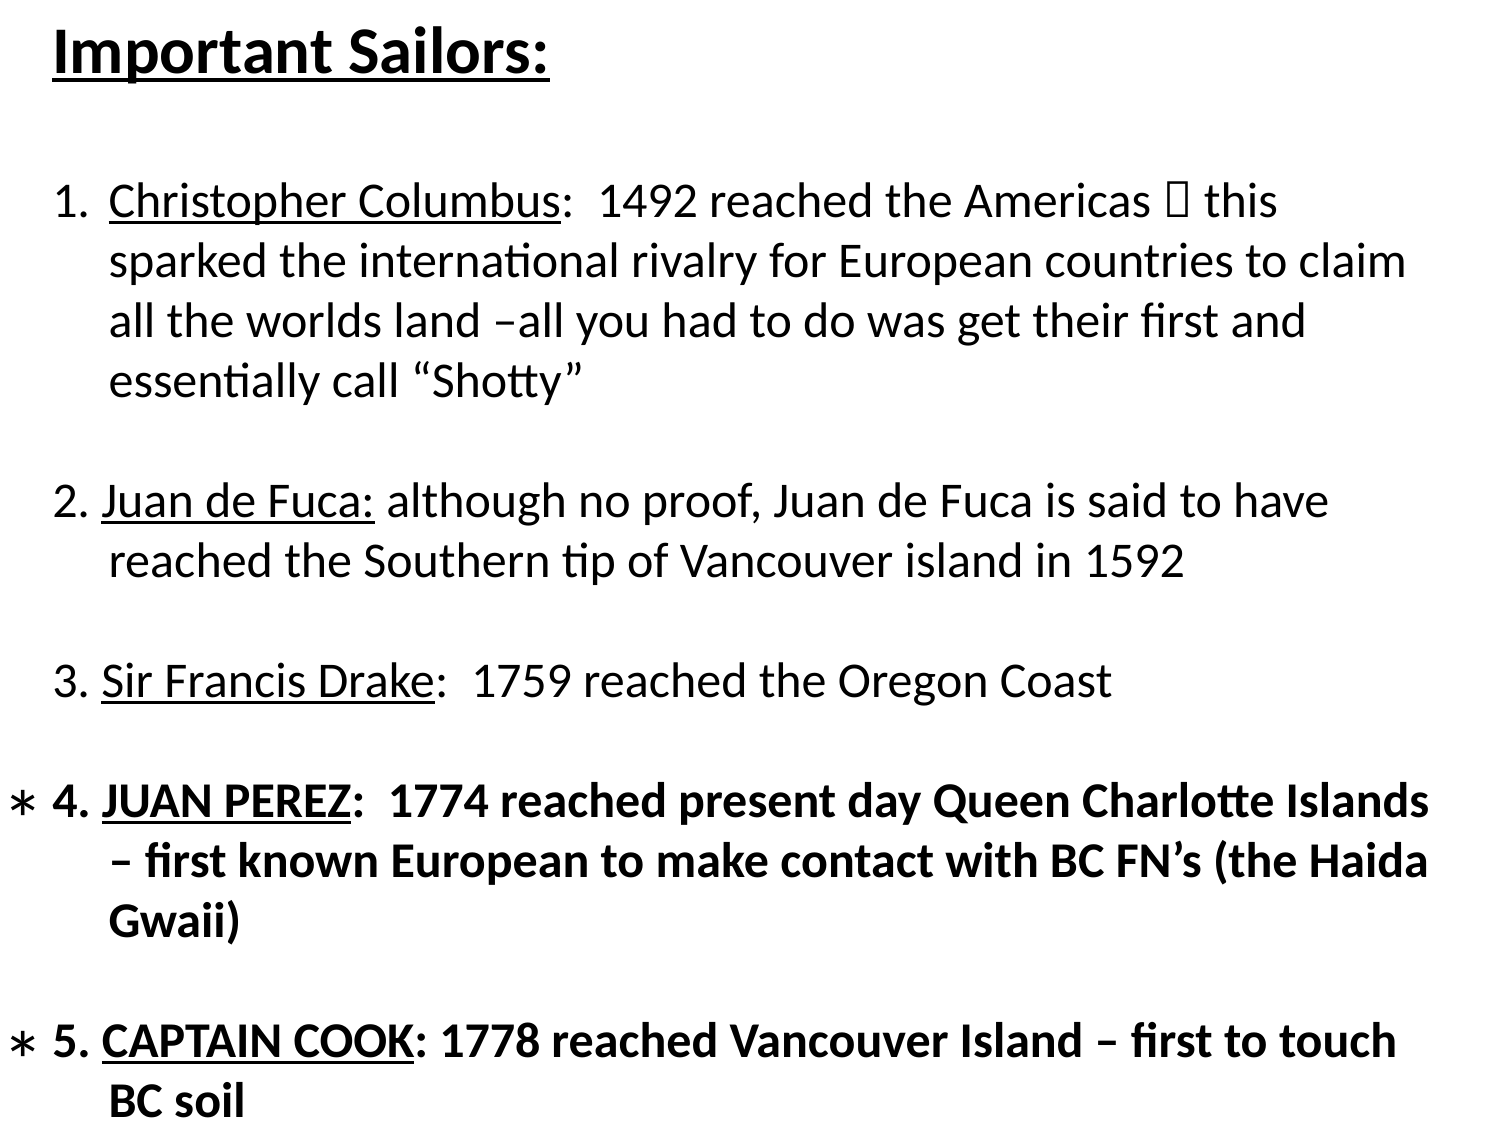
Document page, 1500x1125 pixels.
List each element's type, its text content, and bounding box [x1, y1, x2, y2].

text_box Important Sailors: Christopher Columbus: 1492 reached the Americas  this sparked the international rivalry for European countries to claim all the worlds land –all you had to do was get their first and essentially call “Shotty” 2. Juan de Fuca: although no proof, Juan de Fuca is said to have reached the Southern tip of Vancouver island in 1592 3. Sir Francis Drake: 1759 reached the Oregon Coast 4. JUAN PEREZ: 1774 reached present day Queen Charlotte Islands – first known European to make contact with BC FN’s (the Haida Gwaii) 5. CAPTAIN COOK: 1778 reached Vancouver Island – first to touch BC soil [37, 0, 1463, 1125]
text_box * [0, 758, 25, 874]
text_box * [0, 999, 25, 1115]
